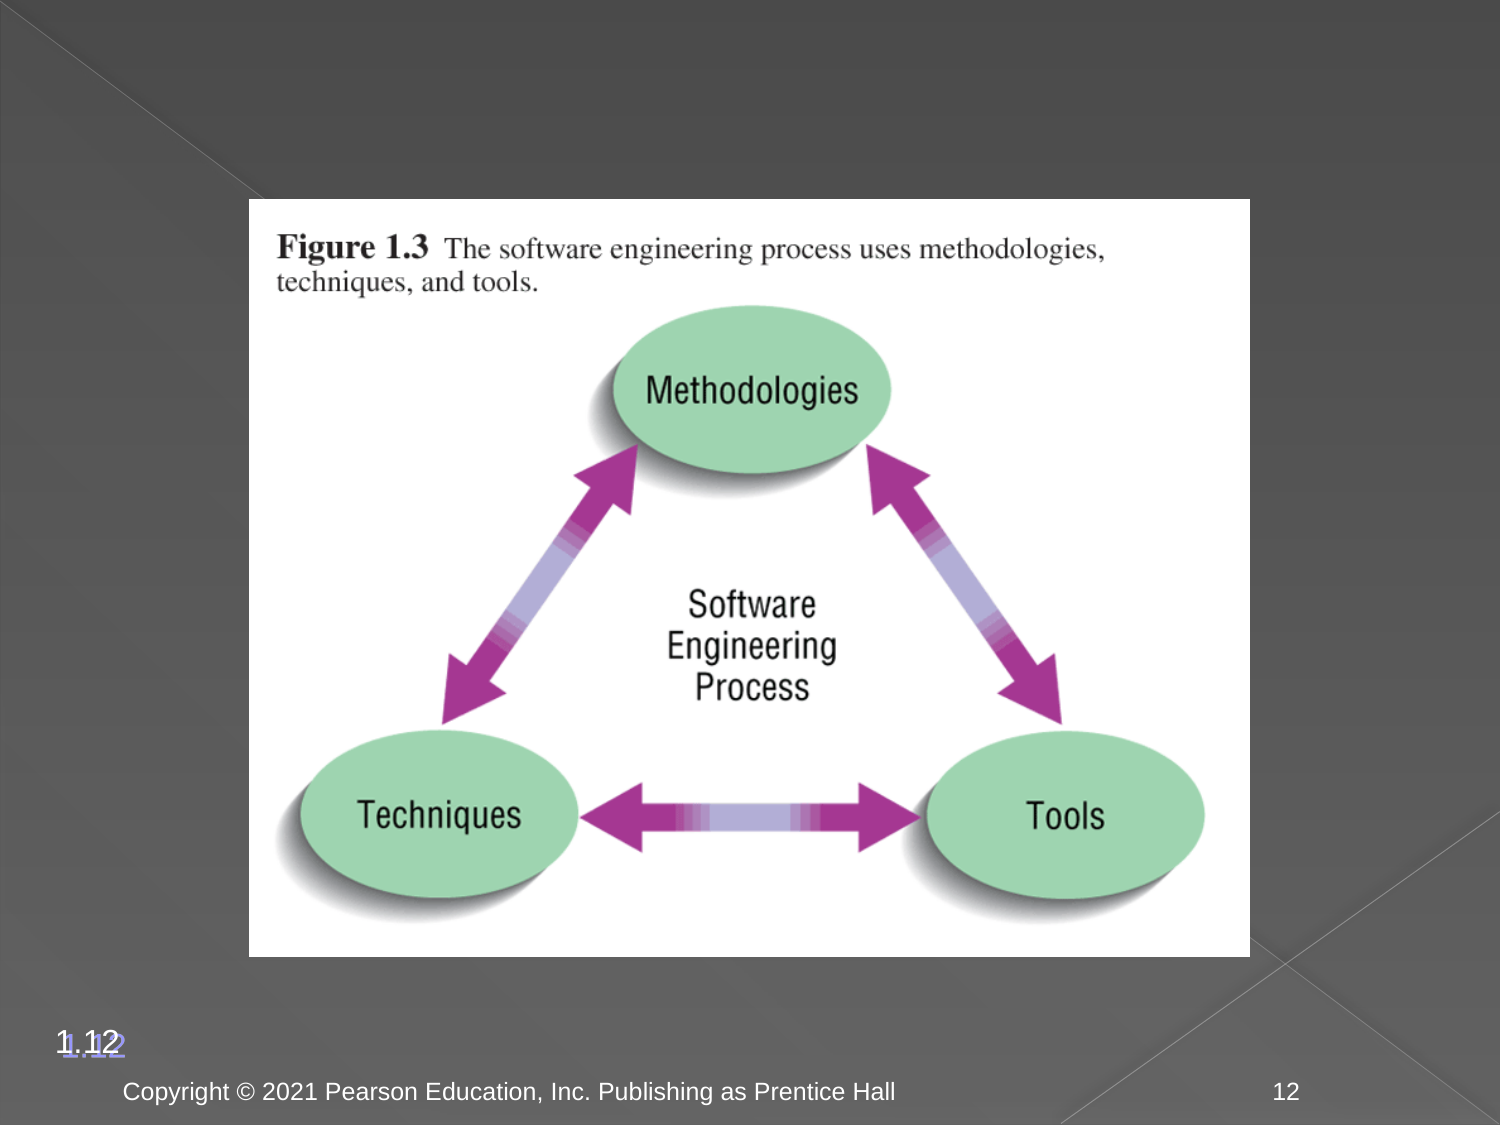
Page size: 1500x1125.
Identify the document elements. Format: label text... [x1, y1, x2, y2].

text_box 1.12 [37, 1012, 138, 1107]
picture [249, 199, 1251, 957]
slide_number 12 [1245, 1063, 1328, 1113]
footer Copyright © 2021 Pearson Education, Inc. Publishing as Prentice Hall [75, 1063, 913, 1113]
